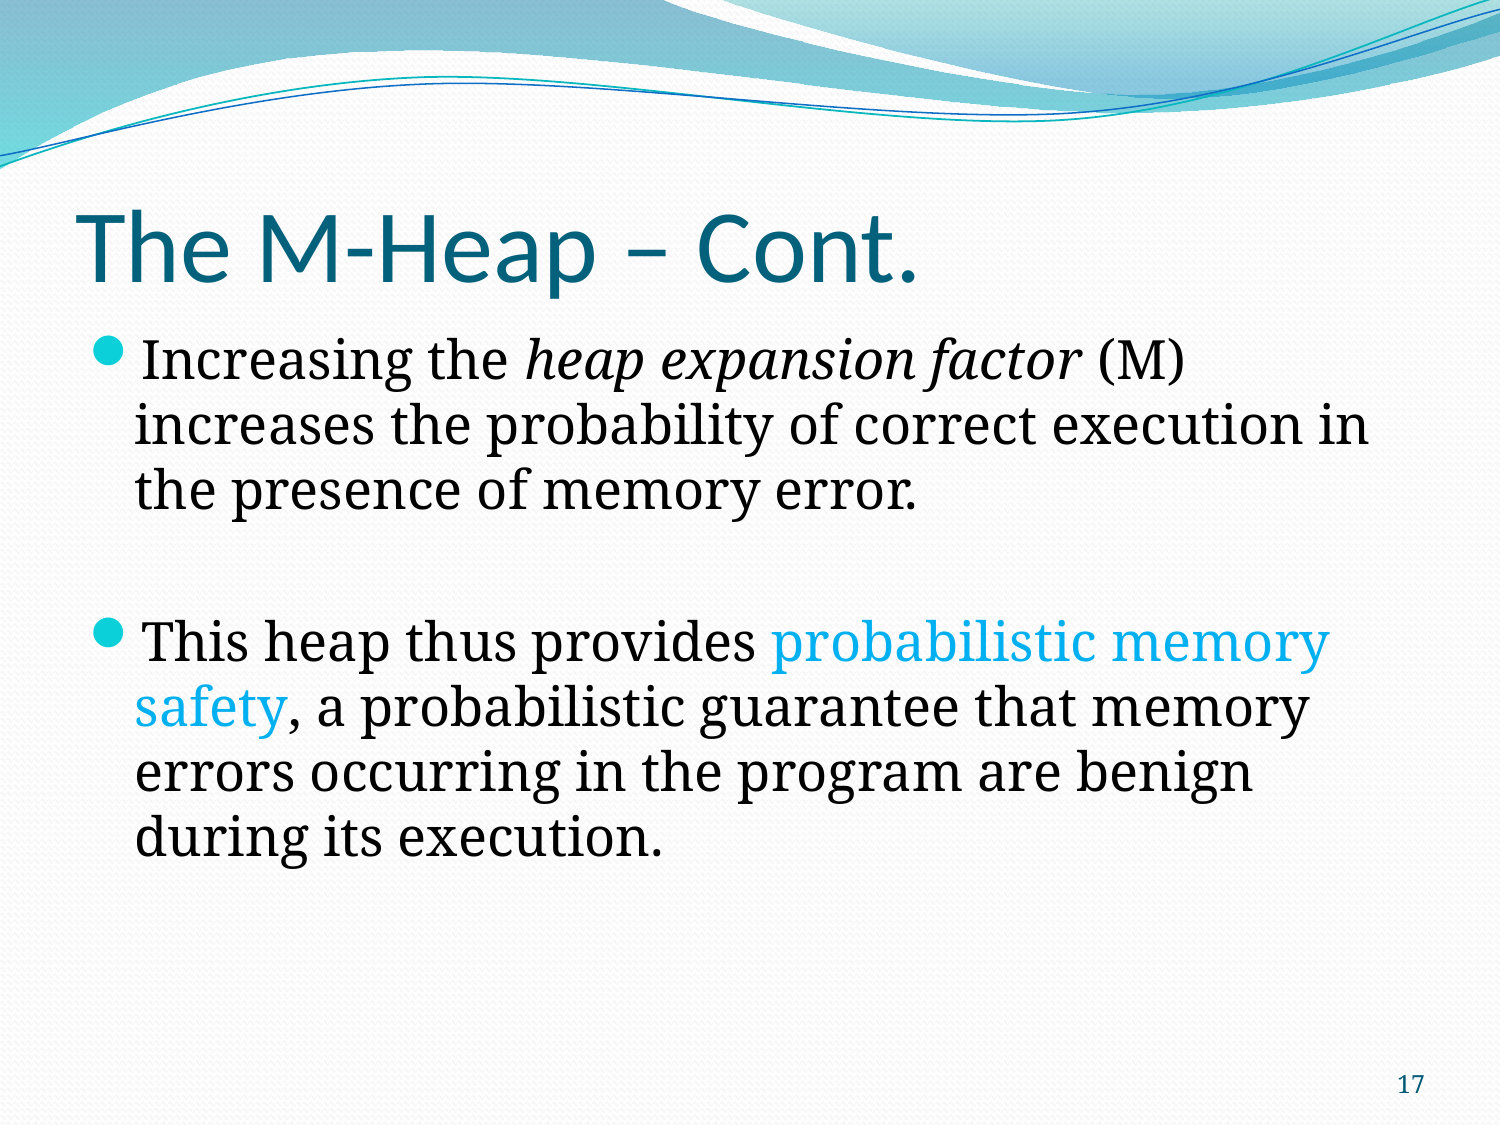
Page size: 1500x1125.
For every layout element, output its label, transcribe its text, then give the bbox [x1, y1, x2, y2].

list Increasing the heap expansion factor (M) increases the probability of correct execution in the presence of memory error. This heap thus provides probabilistic memory safety, a probabilistic guarantee that memory errors occurring in the program are benign during its execution. [75, 317, 1425, 1038]
slide_number 17 [1299, 1042, 1425, 1103]
title The M-Heap – Cont. [75, 115, 1425, 303]
